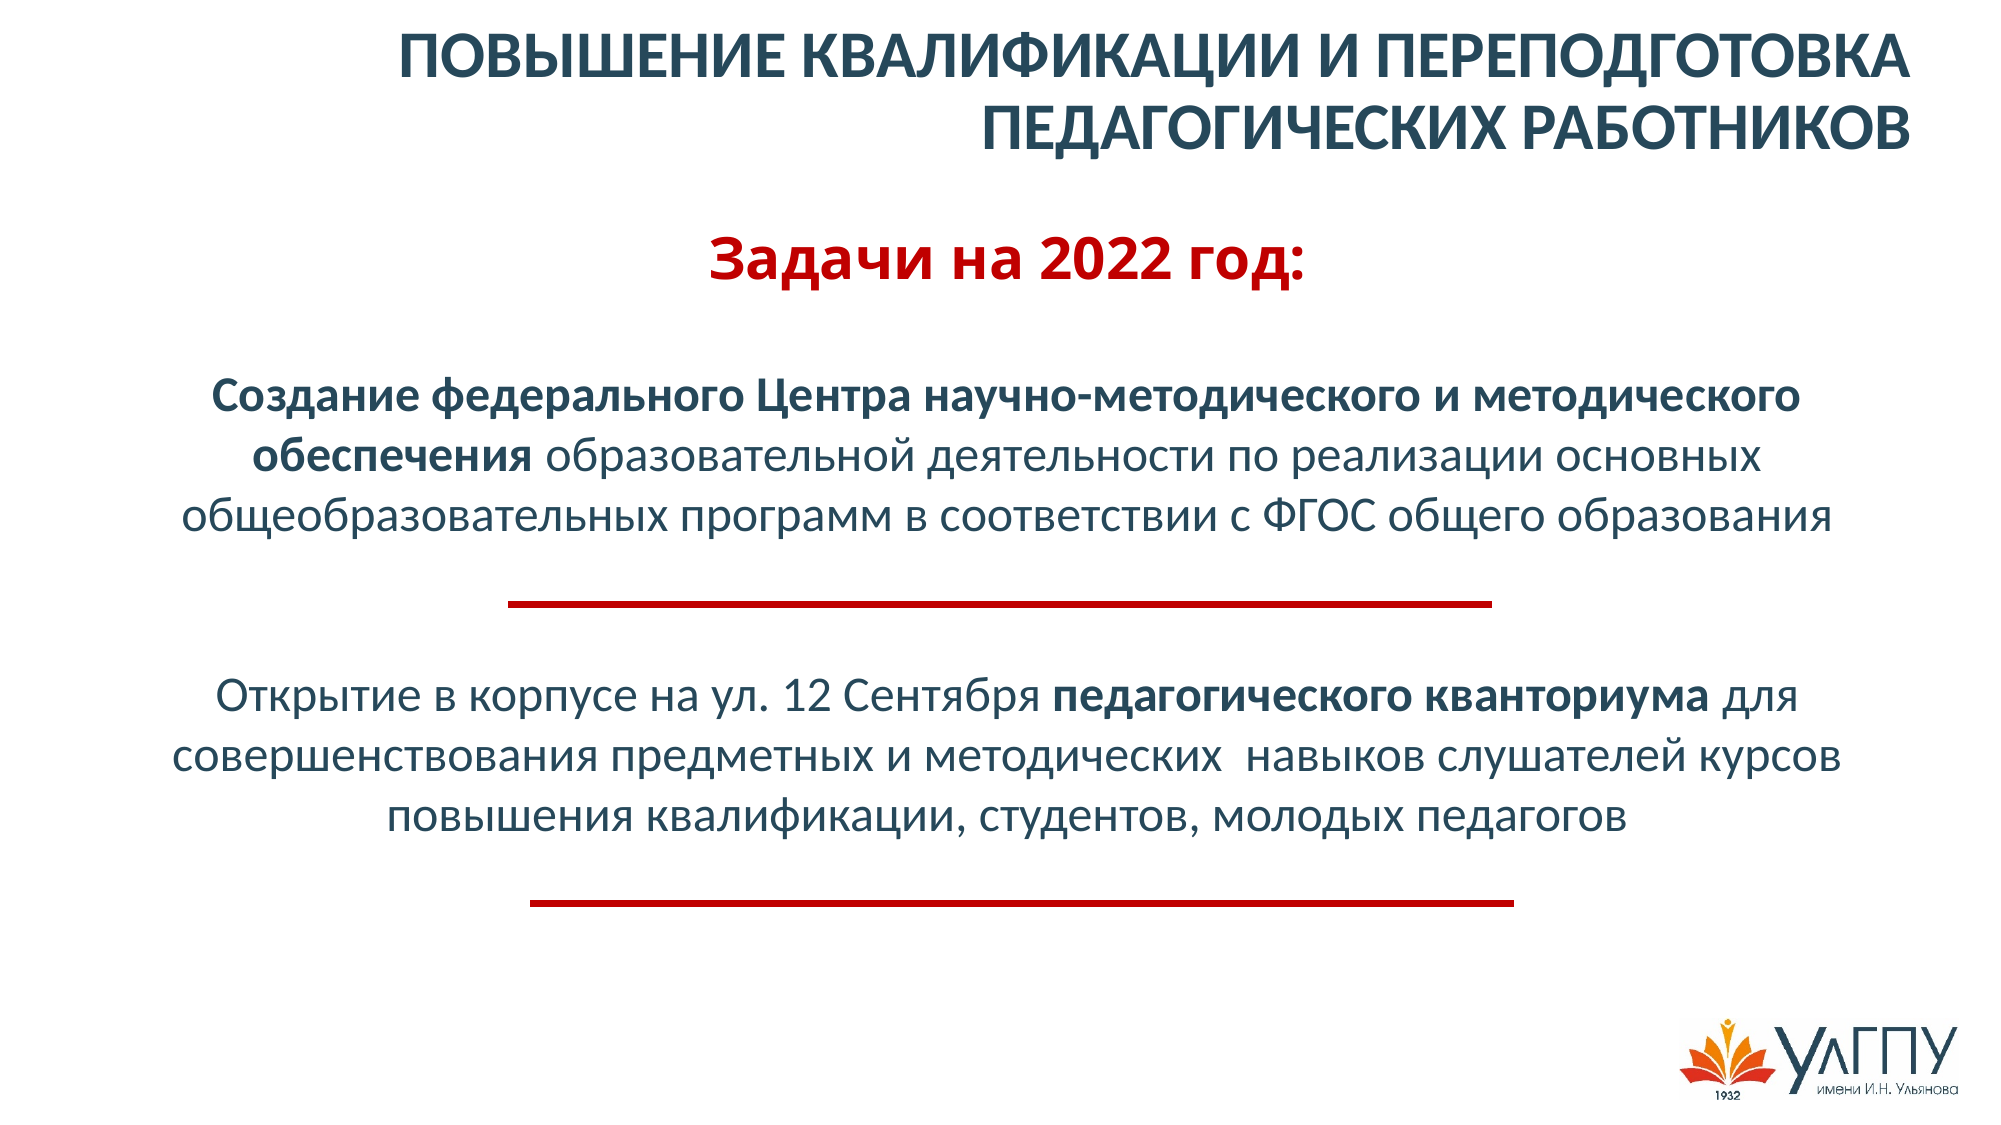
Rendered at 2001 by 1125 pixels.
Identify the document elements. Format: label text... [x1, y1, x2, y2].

title Повышение квалификации и переподготовка педагогических работников [235, 14, 1928, 169]
text_box Задачи на 2022 год: Создание федерального Центра научно-методического и методического обеспечения образовательной деятельности по реализации основных общеобразовательных программ в соответствии с ФГОС общего образования Открытие в корпусе на ул. 12 Сентября педагогического кванториума для совершенствования предметных и методических навыков слушателей курсов повышения квалификации, студентов, молодых педагогов [75, 213, 1940, 849]
picture [1679, 1018, 1959, 1100]
